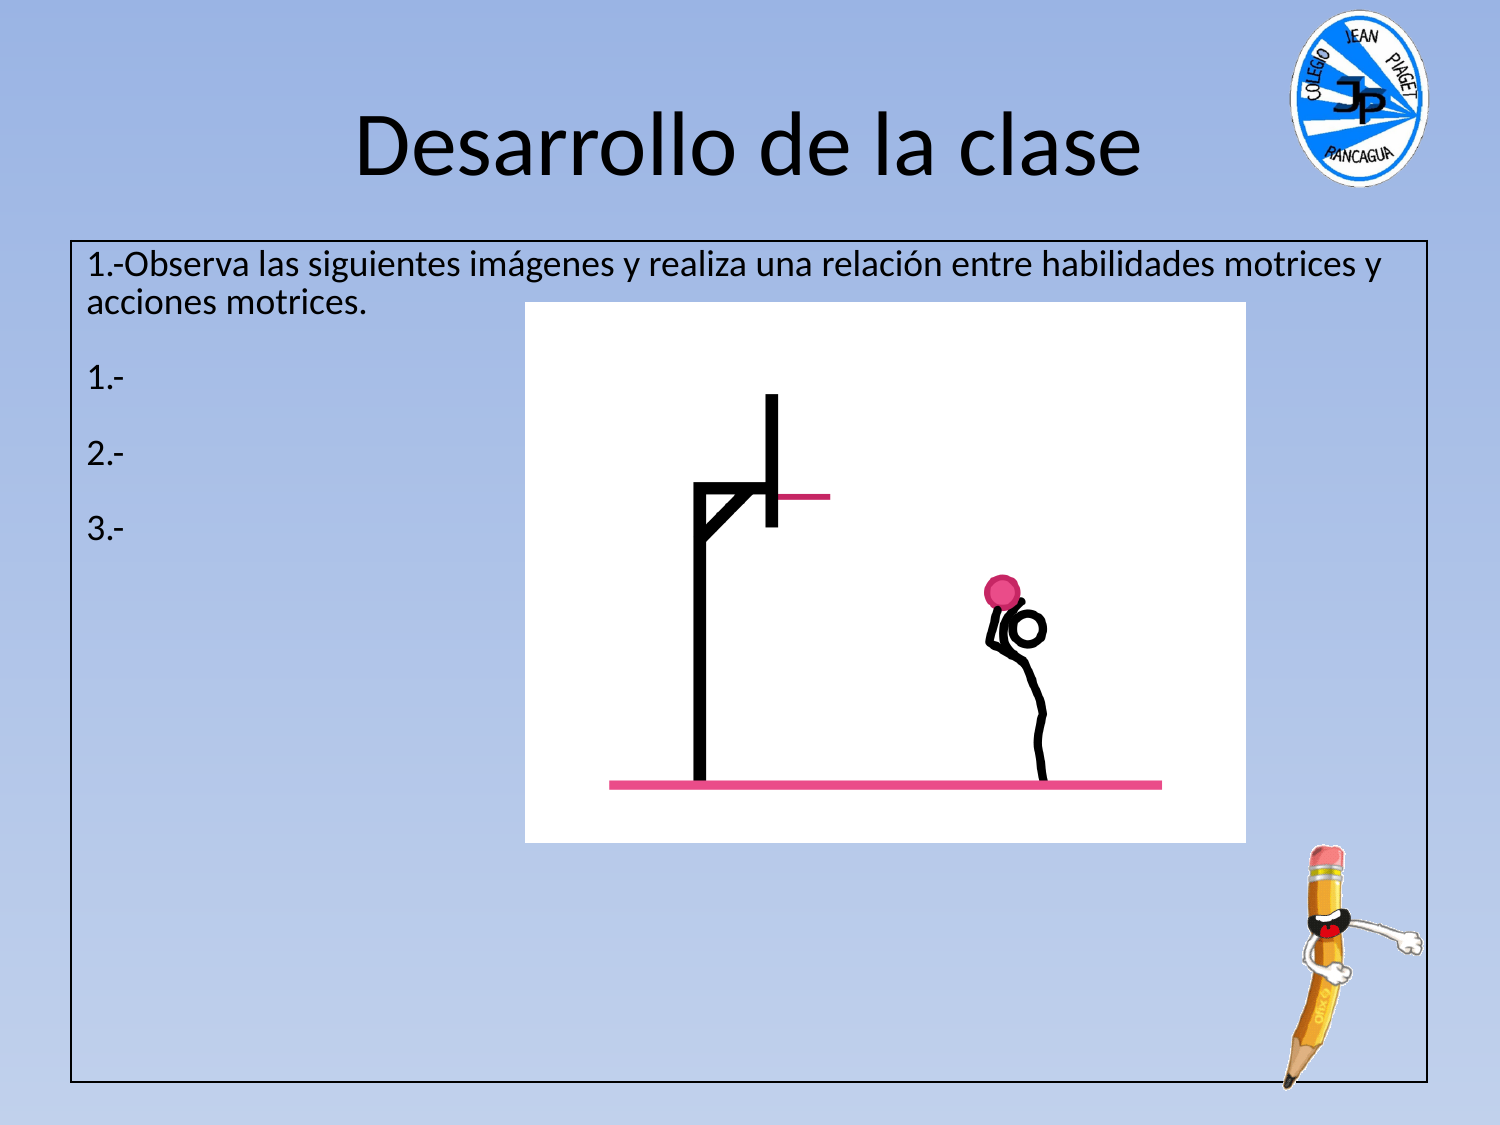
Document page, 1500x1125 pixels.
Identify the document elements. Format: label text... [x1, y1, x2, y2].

table_header 1.-Observa las siguientes imágenes y realiza una relación entre habilidades motrices y acciones motrices. 1.- 2.- 3.- [72, 242, 1426, 1081]
picture [1257, 6, 1469, 190]
title Desarrollo de la clase [75, 45, 1425, 233]
picture [525, 302, 1500, 1125]
